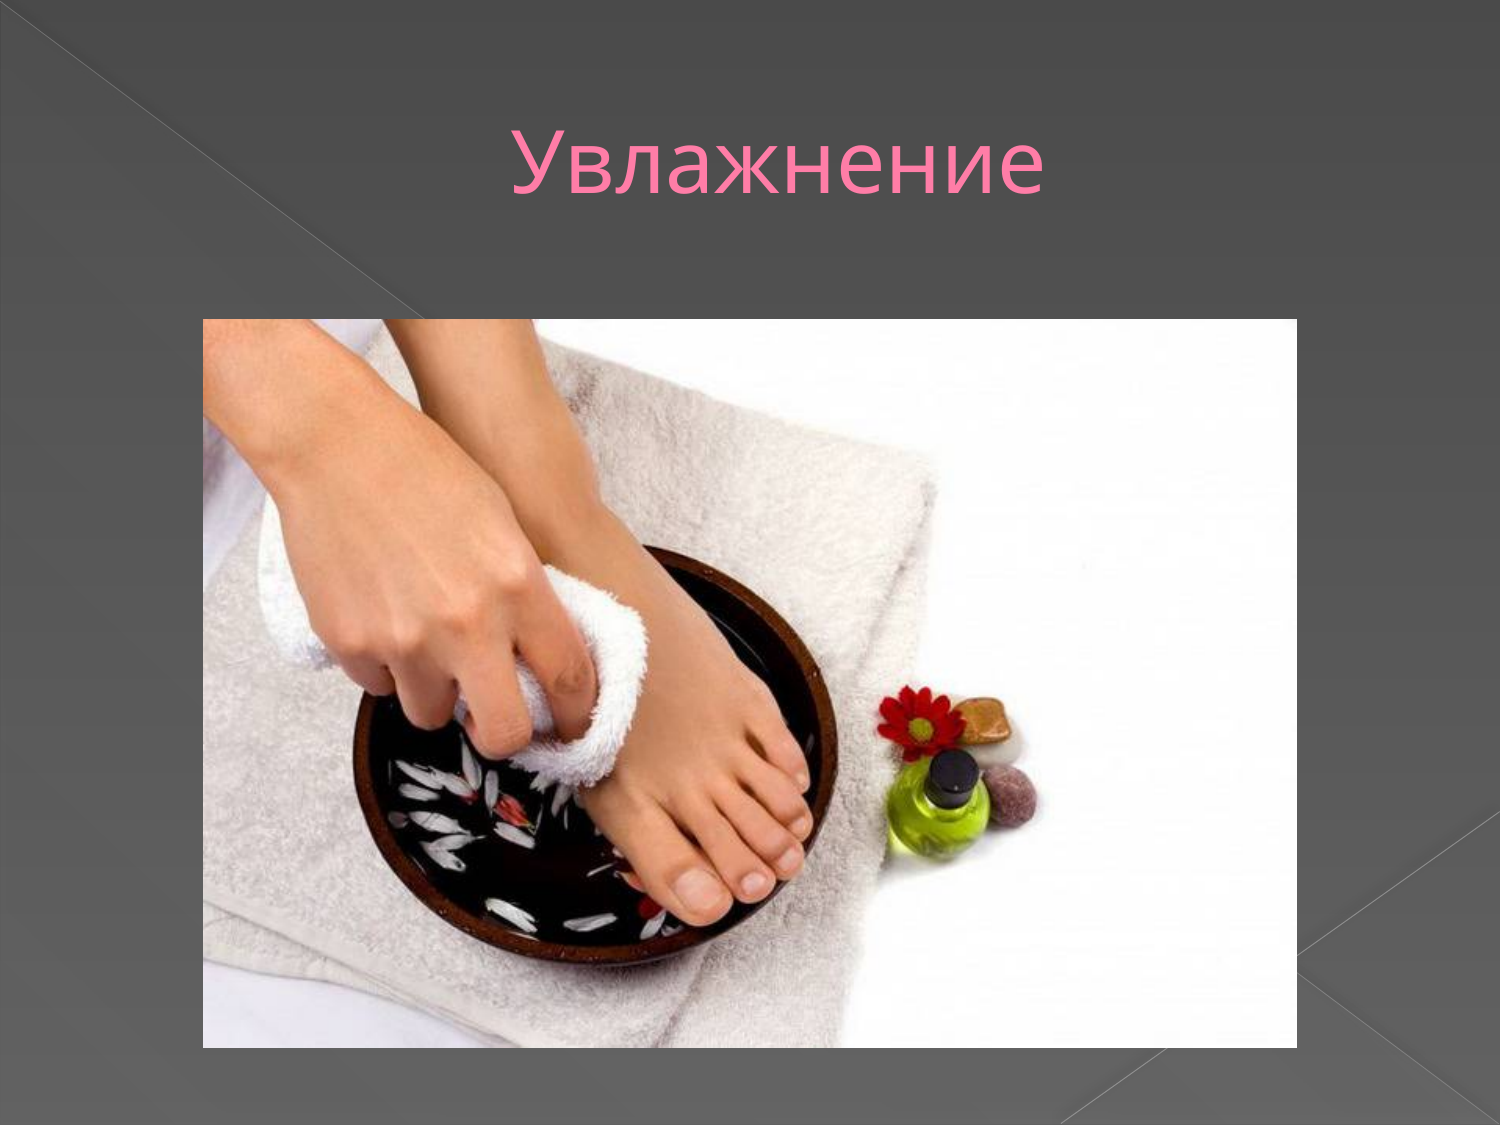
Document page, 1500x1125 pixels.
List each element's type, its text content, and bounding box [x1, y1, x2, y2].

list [203, 319, 1297, 1049]
title Увлажнение [75, 43, 1425, 274]
